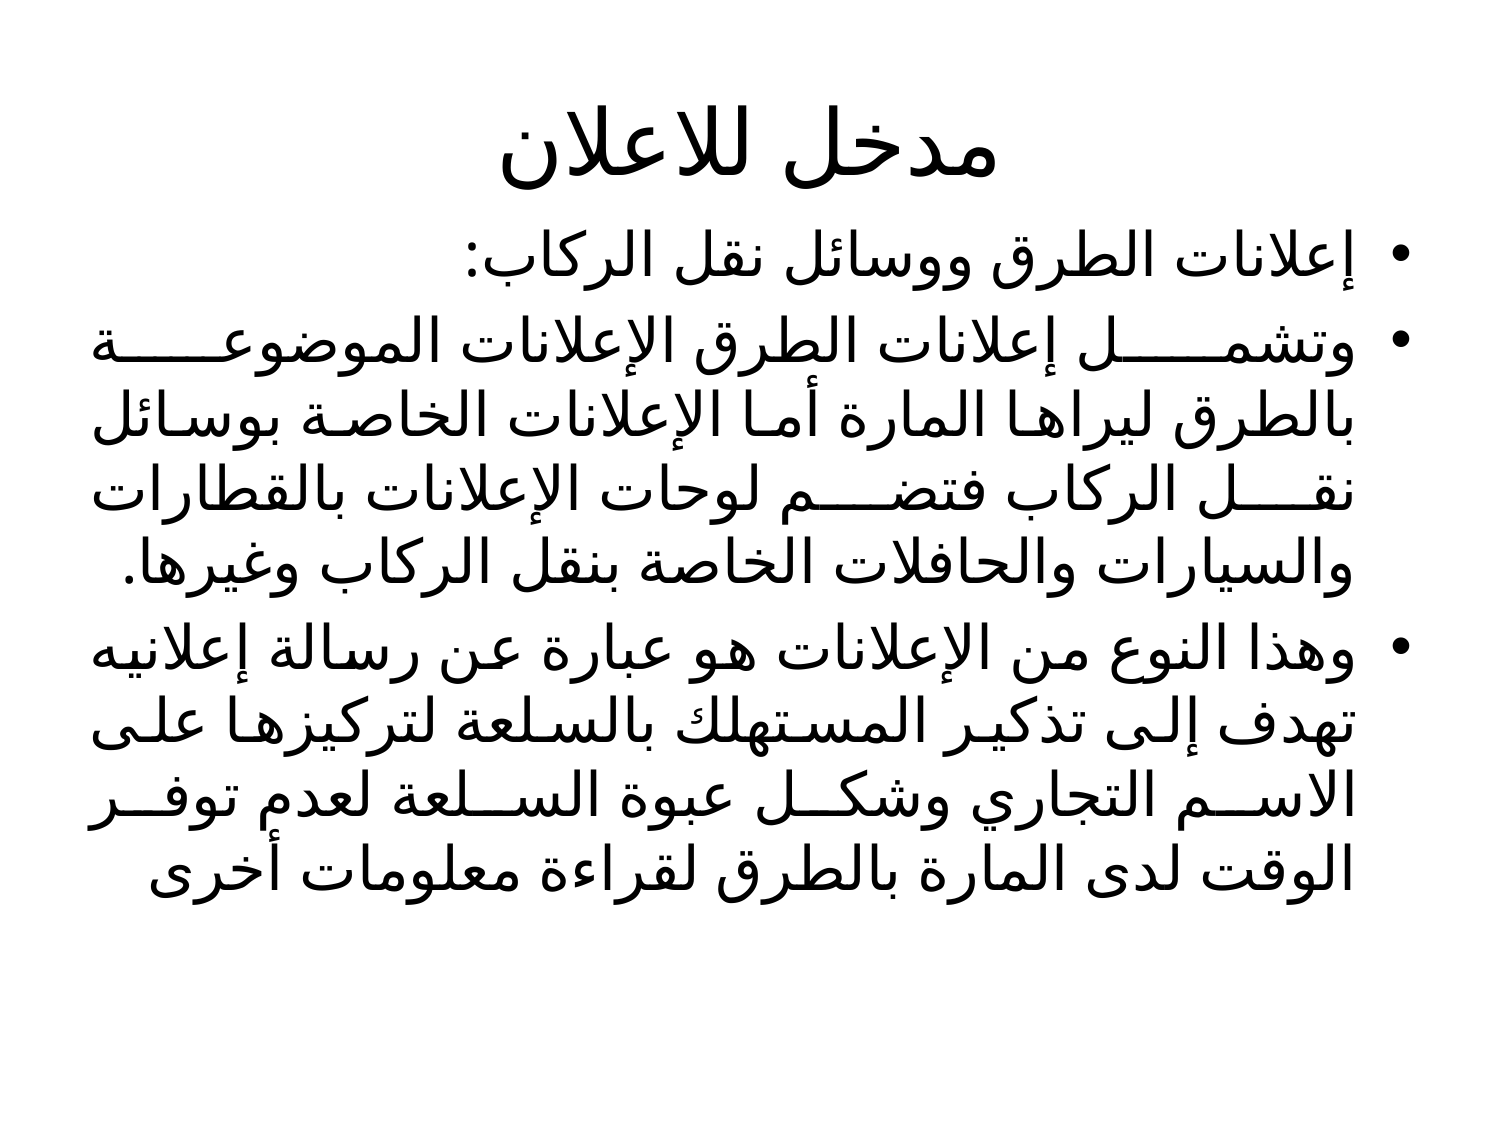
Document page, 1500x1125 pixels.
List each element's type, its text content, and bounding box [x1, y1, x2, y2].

title مدخل للاعلان [75, 45, 1425, 208]
list إعلانات الطرق ووسائل نقل الركاب: وتشمل إعلانات الطرق الإعلانات الموضوعة بالطرق ليراها المارة أما الإعلانات الخاصة بوسائل نقل الركاب فتضم لوحات الإعلانات بالقطارات والسيارات والحافلات الخاصة بنقل الركاب وغيرها. وهذا النوع من الإعلانات هو عبارة عن رسالة إعلانيه تهدف إلى تذكير المستهلك بالسلعة لتركيزها على الاسم التجاري وشكل عبوة السلعة لعدم توفر الوقت لدى المارة بالطرق لقراءة معلومات أخرى [75, 208, 1425, 1005]
